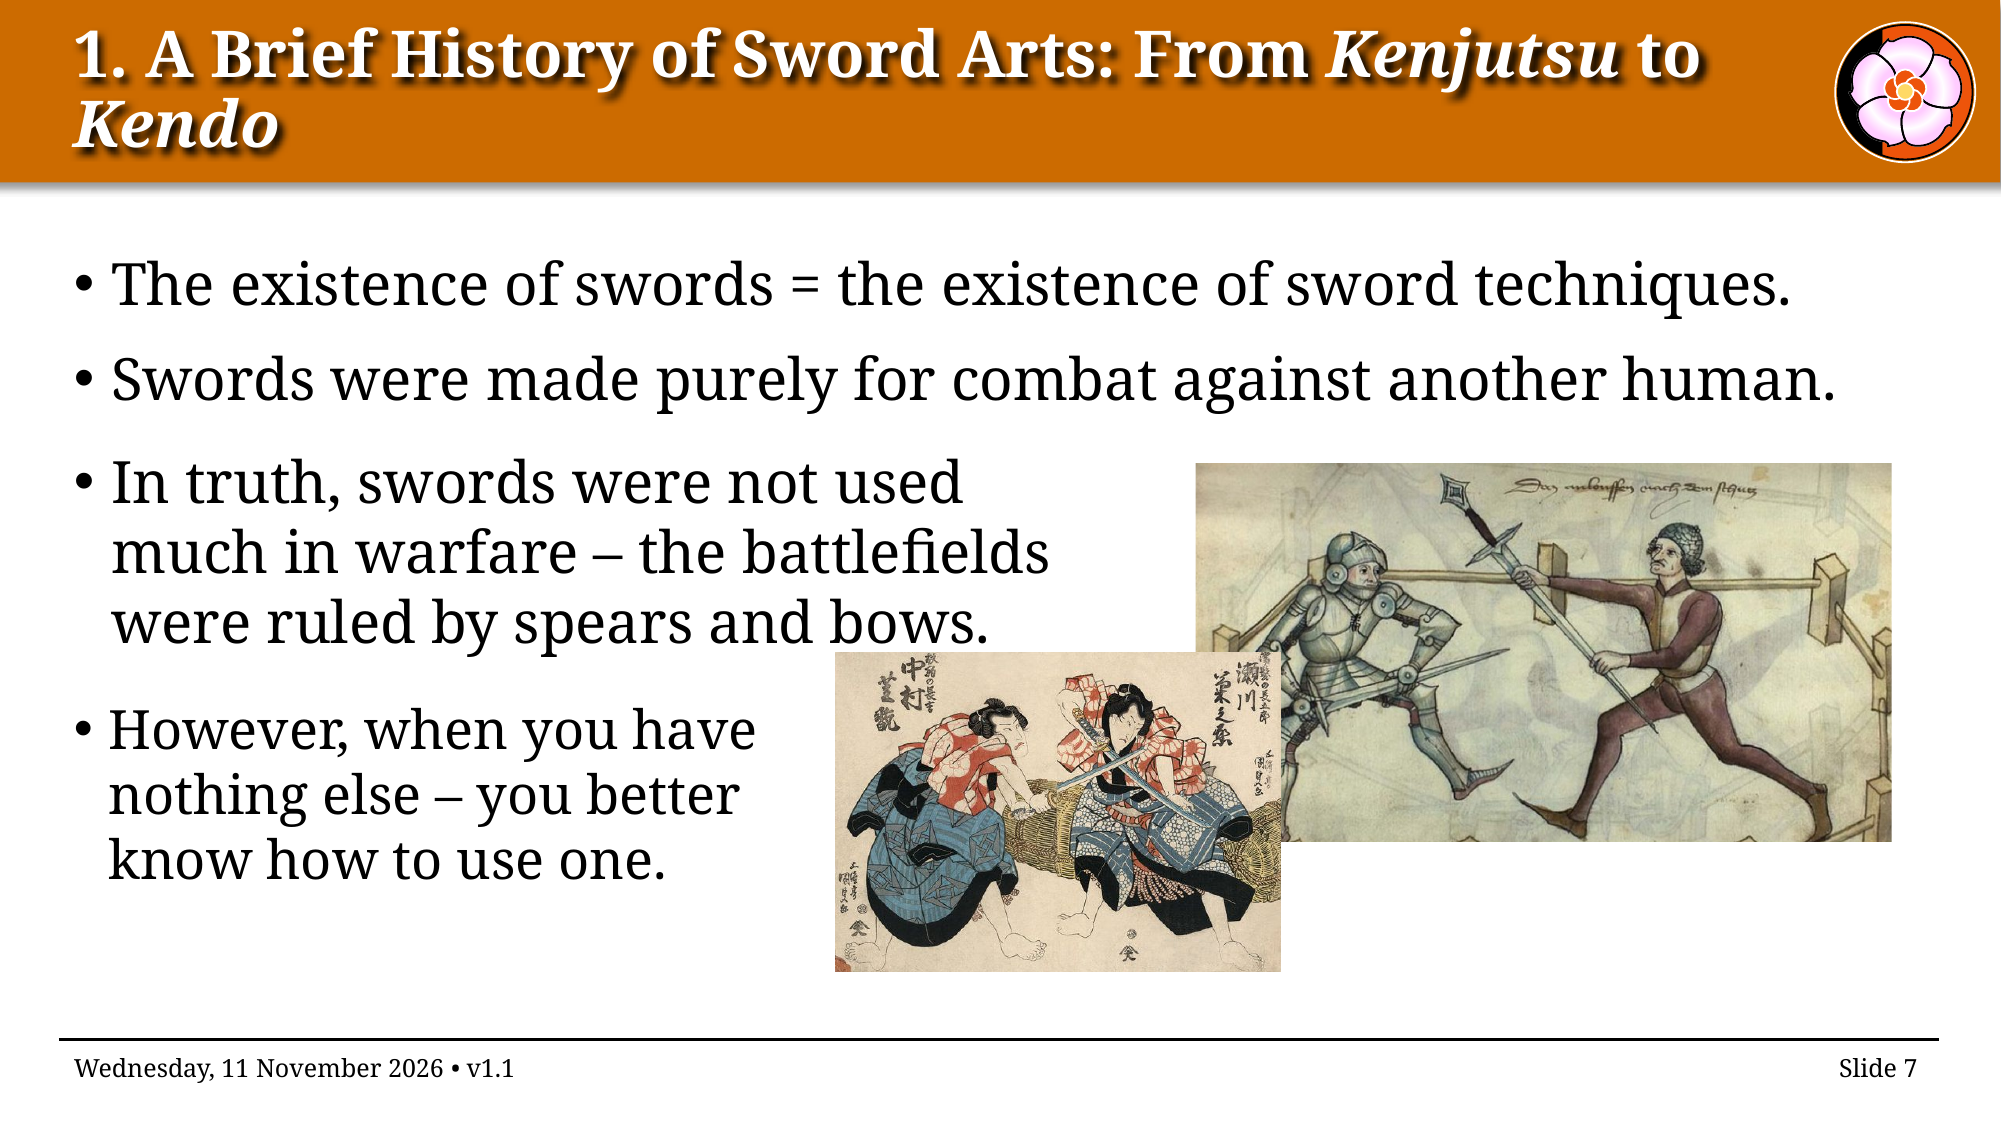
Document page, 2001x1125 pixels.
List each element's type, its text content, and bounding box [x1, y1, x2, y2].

text_box However, when you have nothing else – you better know how to use one. [58, 688, 811, 945]
list The existence of swords = the existence of sword techniques. Swords were made purely for combat against another human. [58, 239, 1940, 464]
text_box In truth, swords were not used much in warfare – the battlefields were ruled by spears and bows. [58, 437, 1149, 695]
picture [835, 463, 1892, 972]
title 1. A Brief History of Sword Arts: From Kenjutsu to Kendo [58, 18, 1809, 164]
